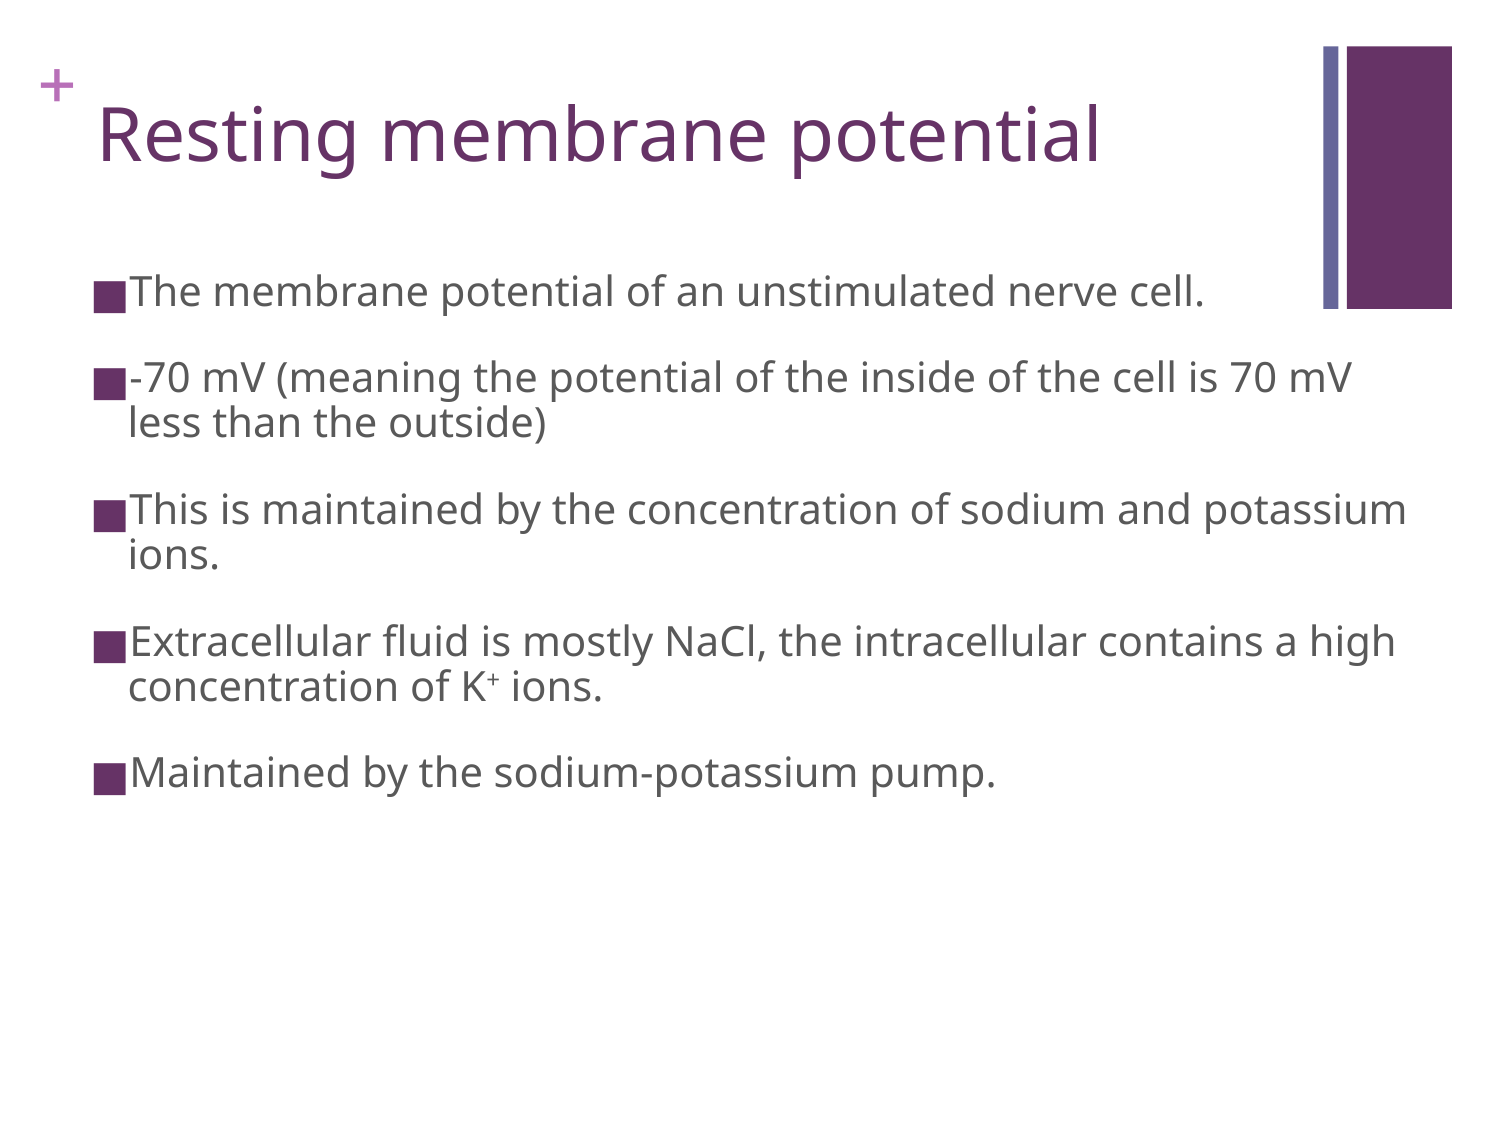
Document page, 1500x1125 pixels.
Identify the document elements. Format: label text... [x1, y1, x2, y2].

list The membrane potential of an unstimulated nerve cell. -70 mV (meaning the potential of the inside of the cell is 70 mV less than the outside) This is maintained by the concentration of sodium and potassium ions. Extracellular fluid is mostly NaCl, the intracellular contains a high concentration of K+ ions. Maintained by the sodium-potassium pump. [75, 262, 1425, 1071]
title Resting membrane potential [81, 79, 1322, 262]
